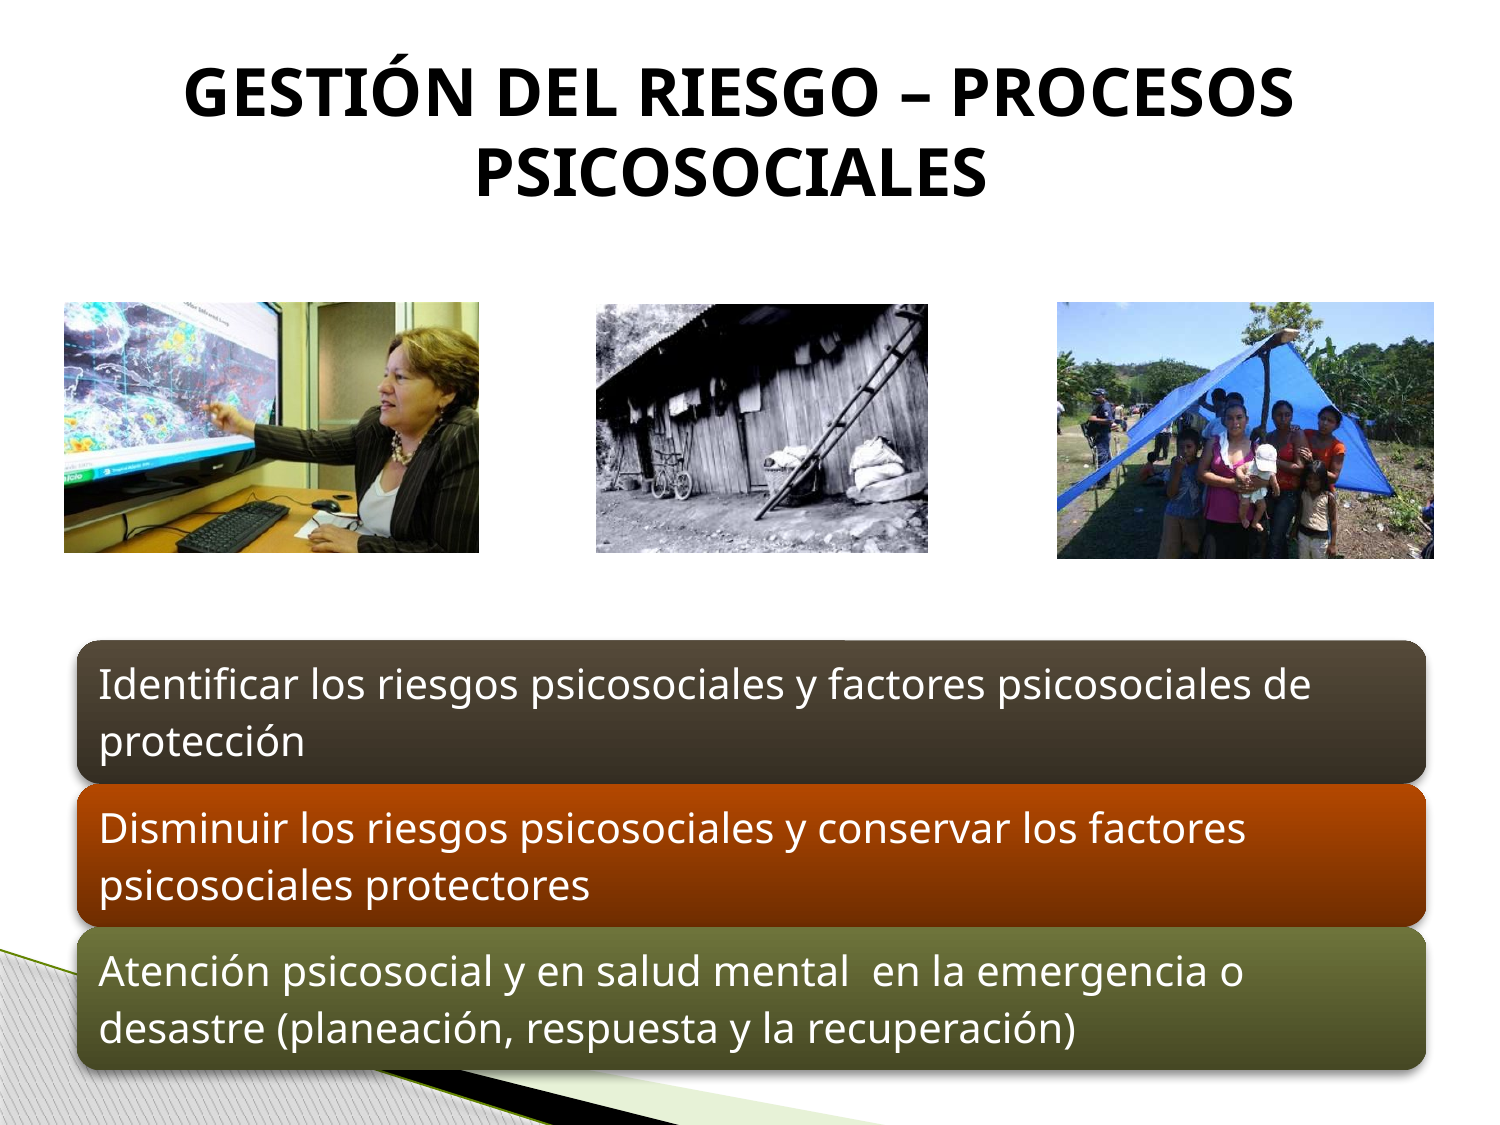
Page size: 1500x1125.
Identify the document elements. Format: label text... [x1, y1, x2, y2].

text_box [76, 640, 1427, 1071]
picture [64, 302, 479, 553]
text_box GESTIÓN DEL RIESGO – PROCESOS PSICOSOCIALES [64, 42, 1415, 231]
picture [596, 304, 928, 553]
picture [1056, 302, 1434, 559]
